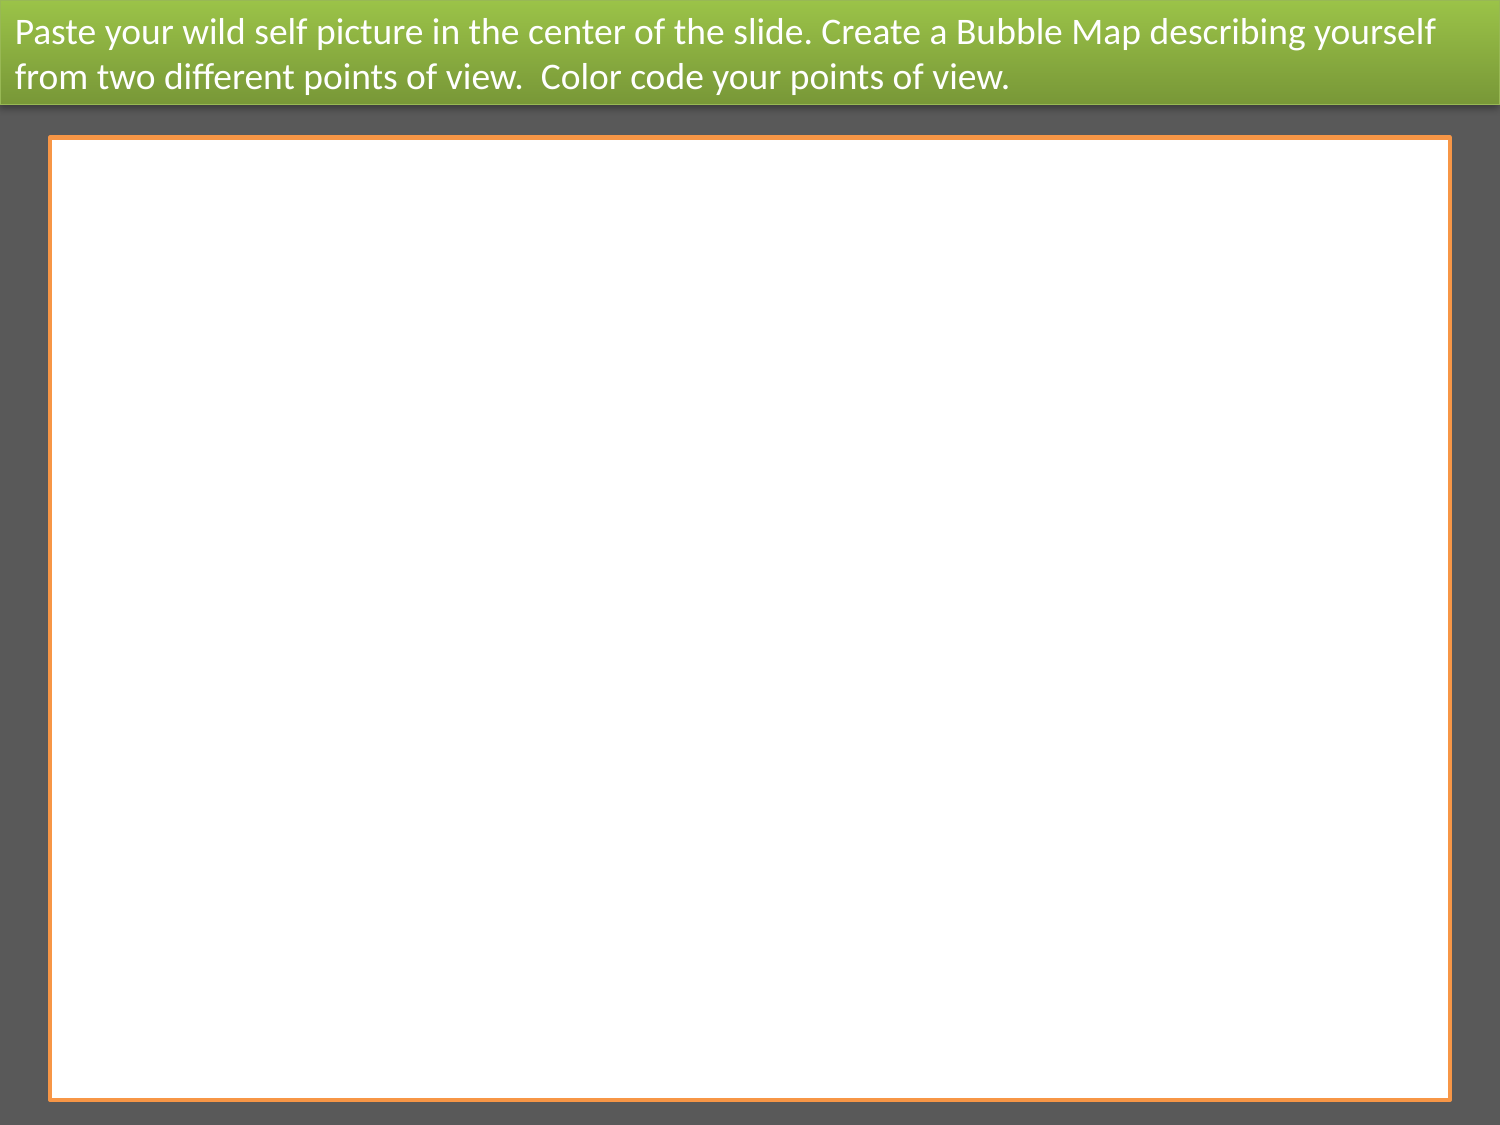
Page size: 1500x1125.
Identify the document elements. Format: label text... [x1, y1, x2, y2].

text_box Paste your wild self picture in the center of the slide. Create a Bubble Map describing yourself from two different points of view. Color code your points of view. [0, 0, 1500, 105]
text_box [48, 135, 1452, 1102]
